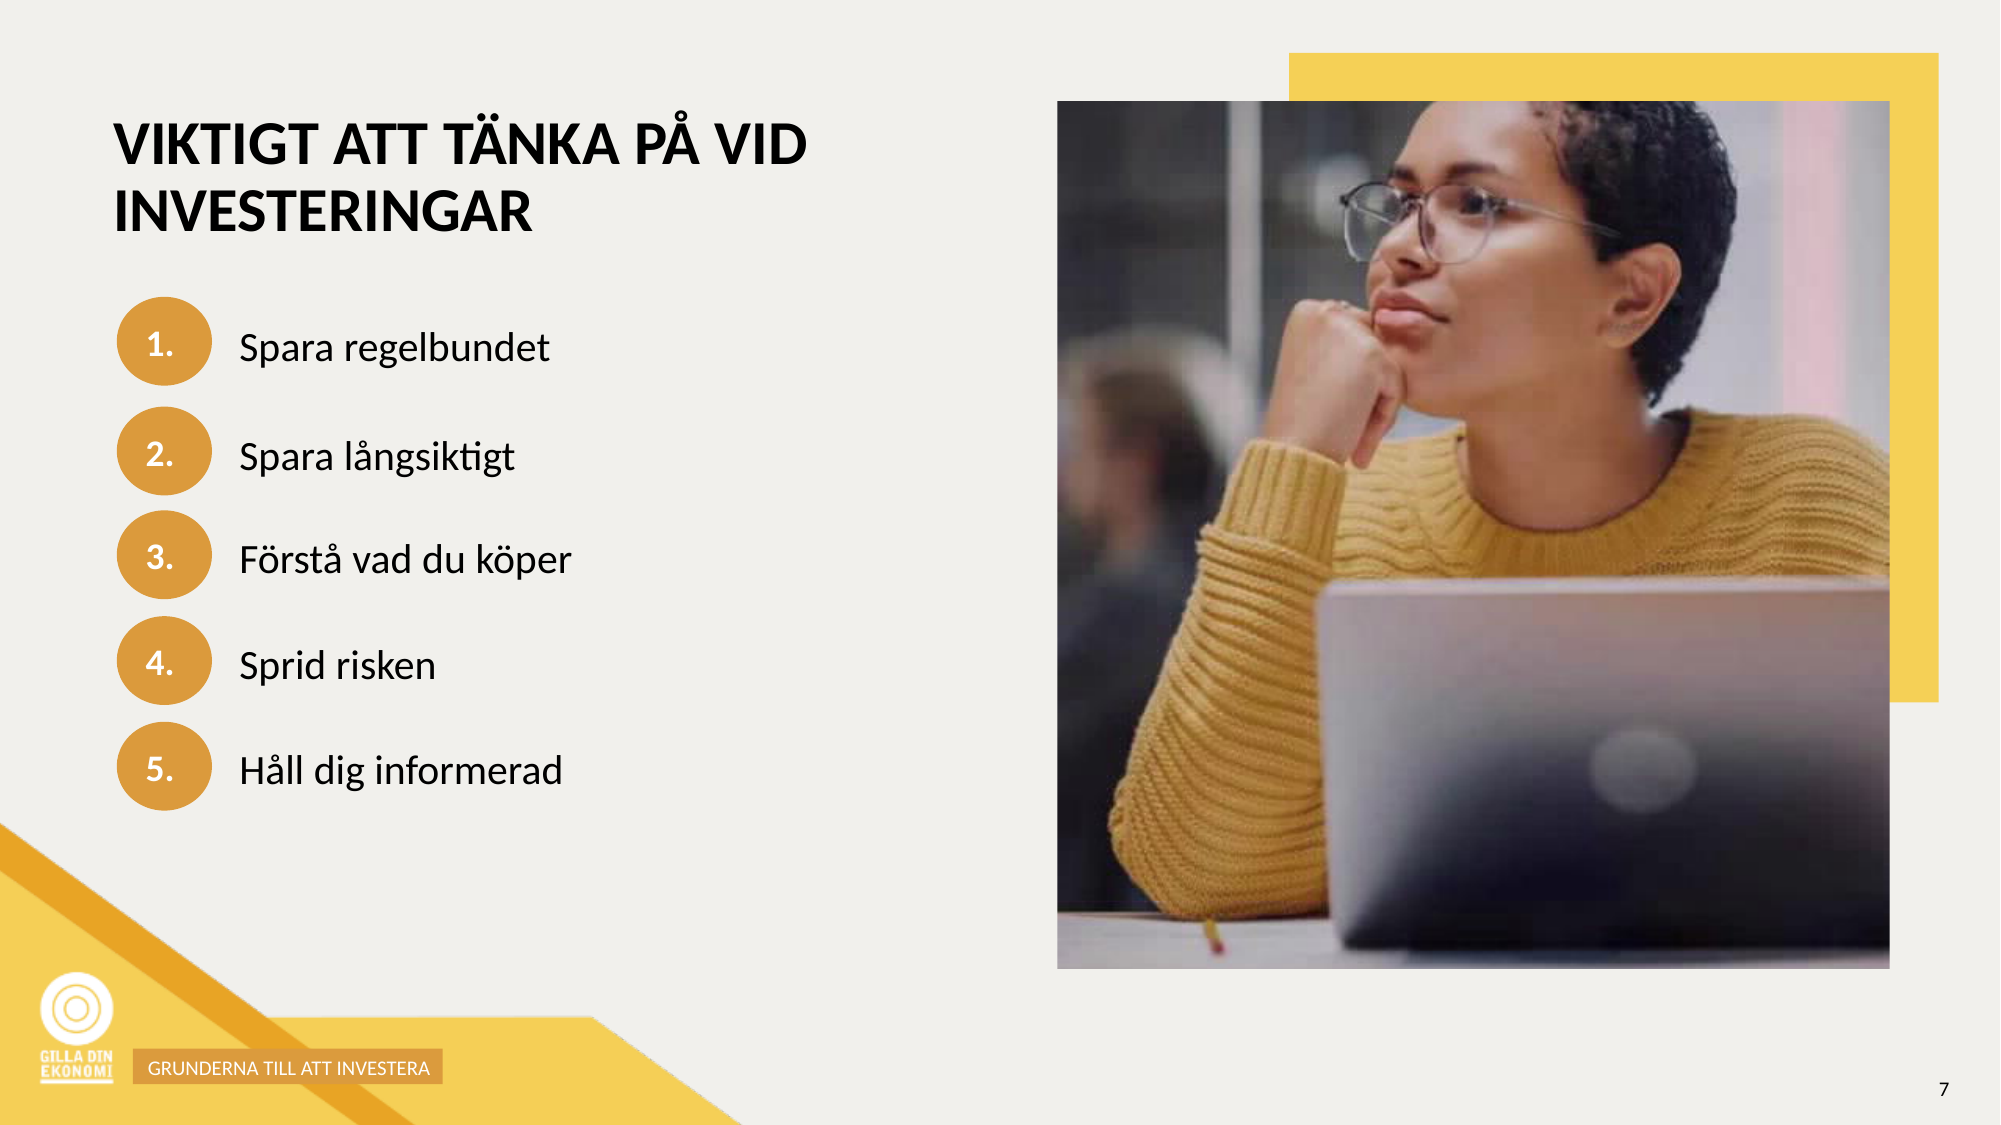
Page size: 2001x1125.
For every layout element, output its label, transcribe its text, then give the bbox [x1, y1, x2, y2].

picture [1057, 101, 1890, 969]
title VIKTIGT ATT TÄNKA PÅ VID INVESTERINGAR [98, 102, 1057, 321]
picture [0, 822, 743, 1125]
list GRUNDERNA TILL ATT INVESTERA [132, 1048, 443, 1085]
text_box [116, 296, 710, 811]
